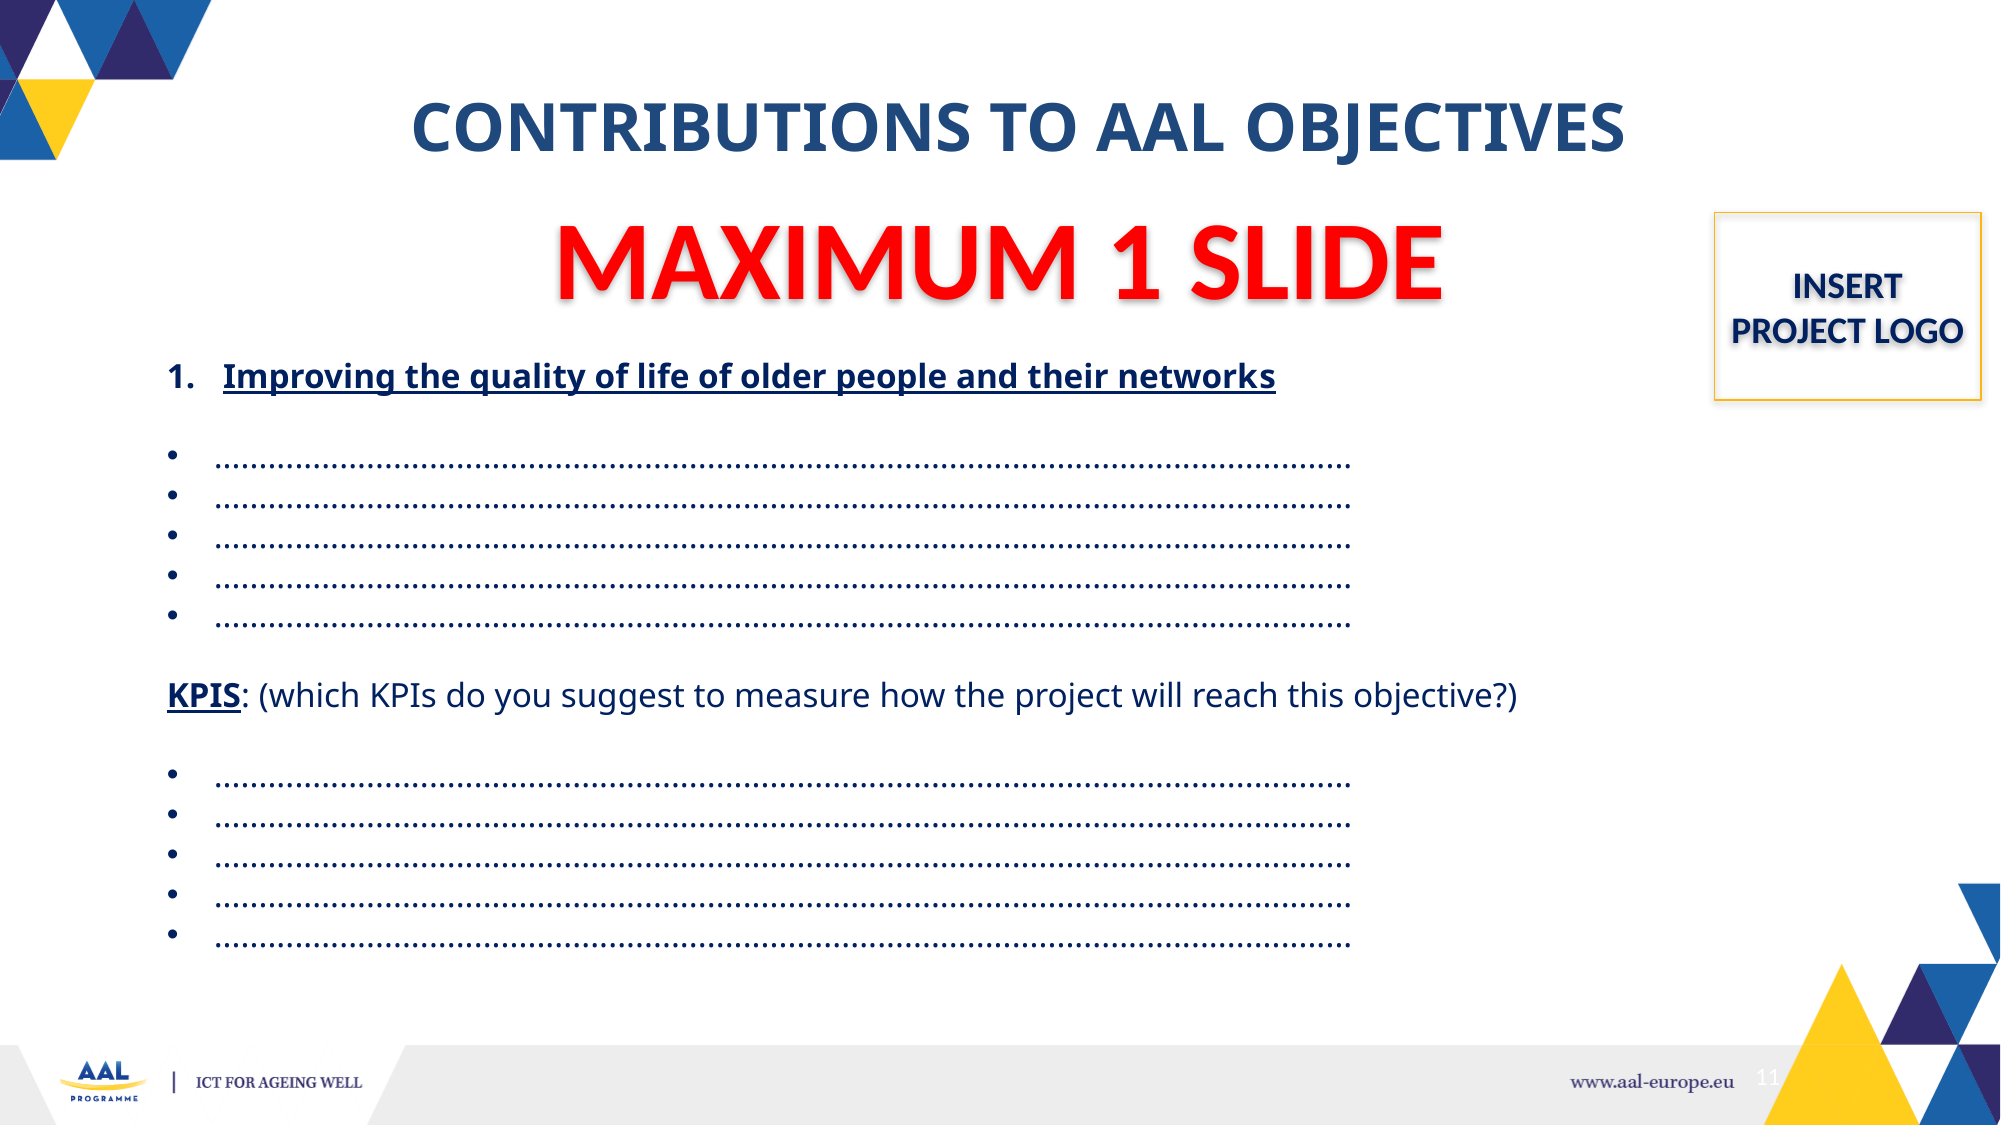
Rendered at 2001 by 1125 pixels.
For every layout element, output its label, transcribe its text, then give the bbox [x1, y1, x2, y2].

title CONTRIBUTIONS TO AAL OBJECTIVES [99, 77, 1938, 265]
text_box Improving the quality of life of older people and their networks ............................................................................................................................... ............................................................................................................................... ............................................................................................................................... ............................................................................................................................... ............................................................................................................................... KPIS: (which KPIs do you suggest to measure how the project will reach this objective?) ............................................................................................................................... ............................................................................................................................... ............................................................................................................................... ............................................................................................................................... ............................................................................................................................... [152, 347, 1796, 898]
picture [0, 0, 2001, 1125]
slide_number 11 [1328, 1087, 1796, 1106]
text_box [99, 898, 1900, 1087]
text_box MAXIMUM 1 SLIDE [266, 160, 1734, 349]
text_box INSERT PROJECT LOGO [1714, 212, 1982, 401]
